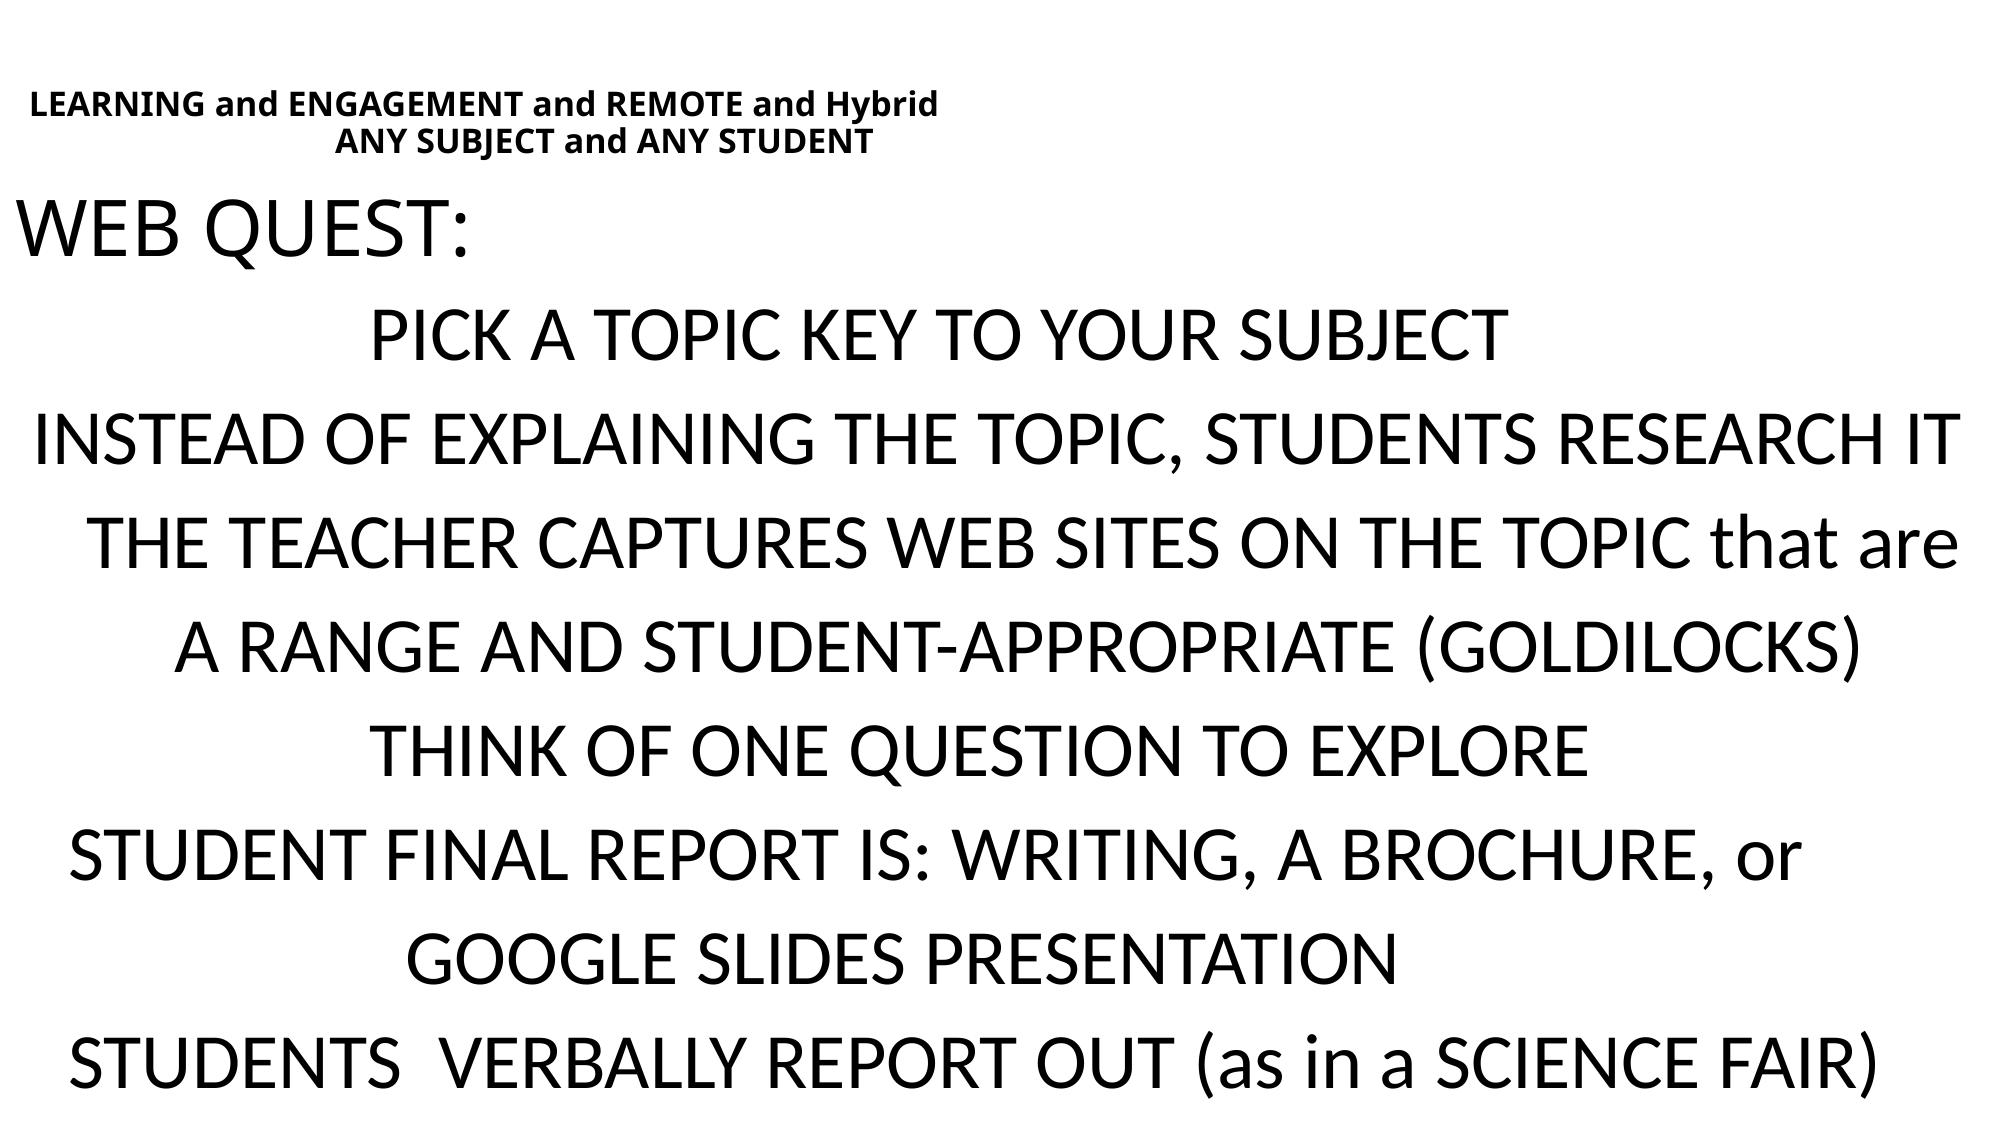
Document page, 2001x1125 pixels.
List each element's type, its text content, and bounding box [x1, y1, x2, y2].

list WEB QUEST: PICK A TOPIC KEY TO YOUR SUBJECT INSTEAD OF EXPLAINING THE TOPIC, STUDENTS RESEARCH IT THE TEACHER CAPTURES WEB SITES ON THE TOPIC that are A RANGE AND STUDENT-APPROPRIATE (GOLDILOCKS) THINK OF ONE QUESTION TO EXPLORE STUDENT FINAL REPORT IS: WRITING, A BROCHURE, or GOOGLE SLIDES PRESENTATION STUDENTS VERBALLY REPORT OUT (as in a SCIENCE FAIR) [0, 181, 2000, 1125]
title LEARNING and ENGAGEMENT and REMOTE and Hybrid ANY SUBJECT and ANY STUDENT [13, 78, 2000, 169]
